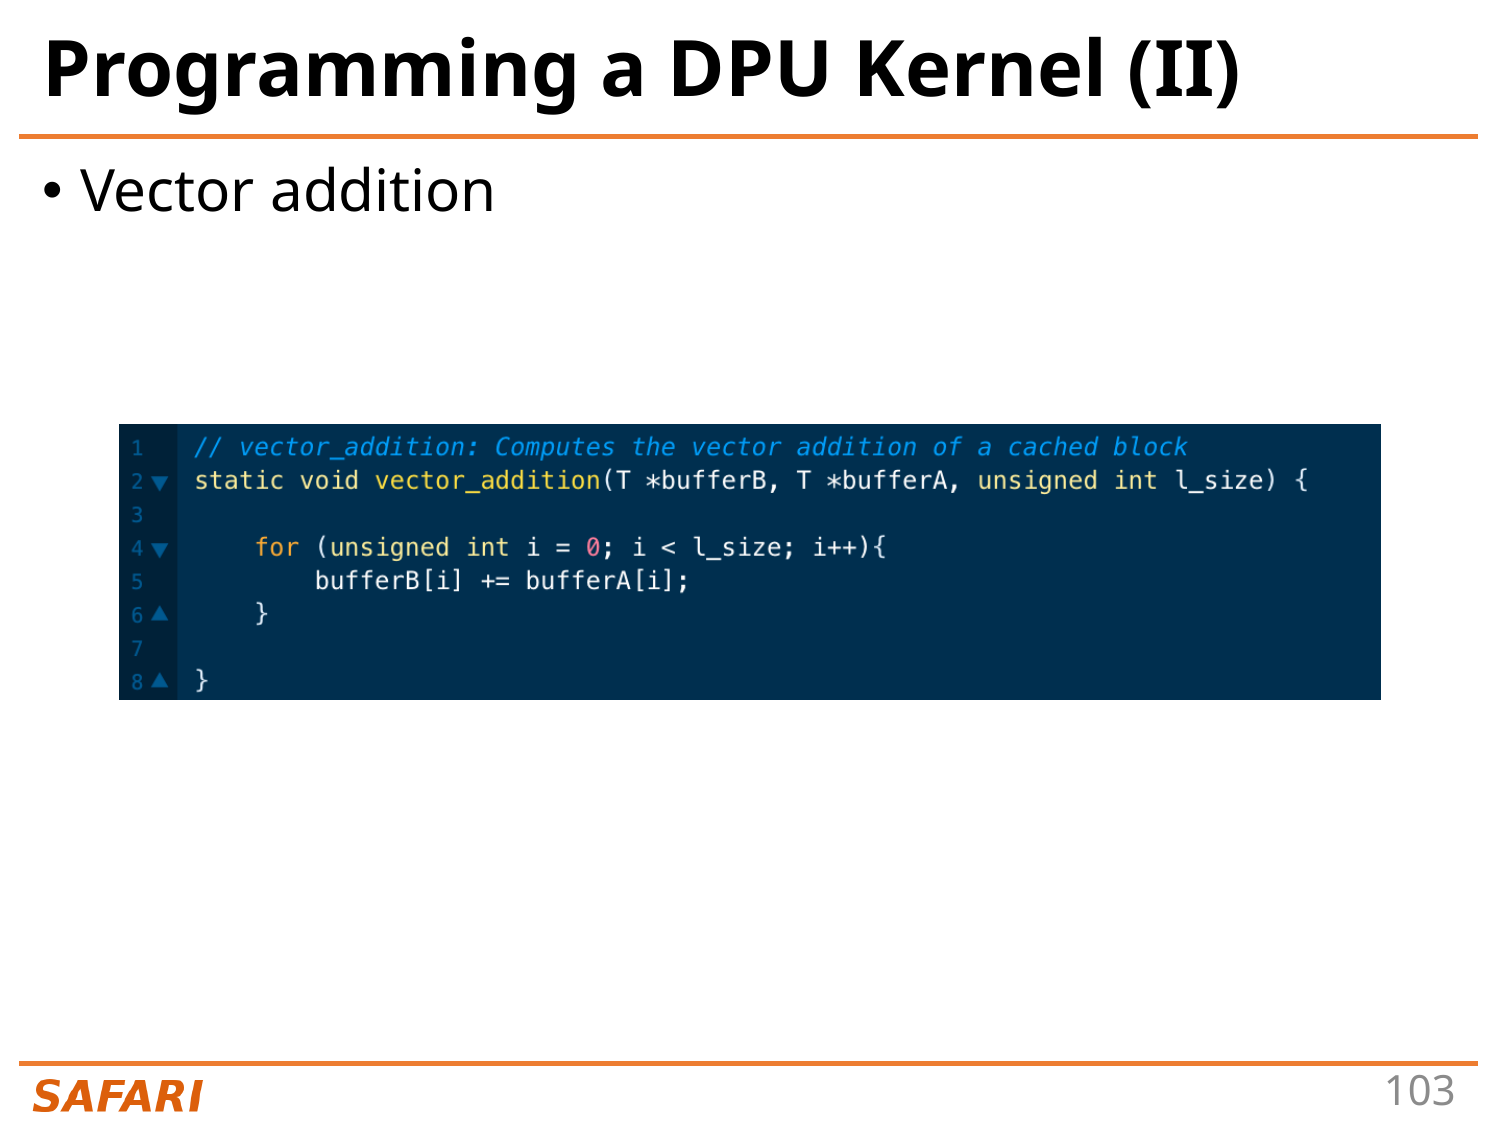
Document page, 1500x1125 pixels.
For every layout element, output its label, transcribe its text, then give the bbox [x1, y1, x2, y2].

title Programming a DPU Kernel (II) [27, 21, 1487, 122]
picture [31, 1070, 209, 1122]
list Vector addition [27, 153, 1487, 1022]
picture [119, 424, 1381, 701]
